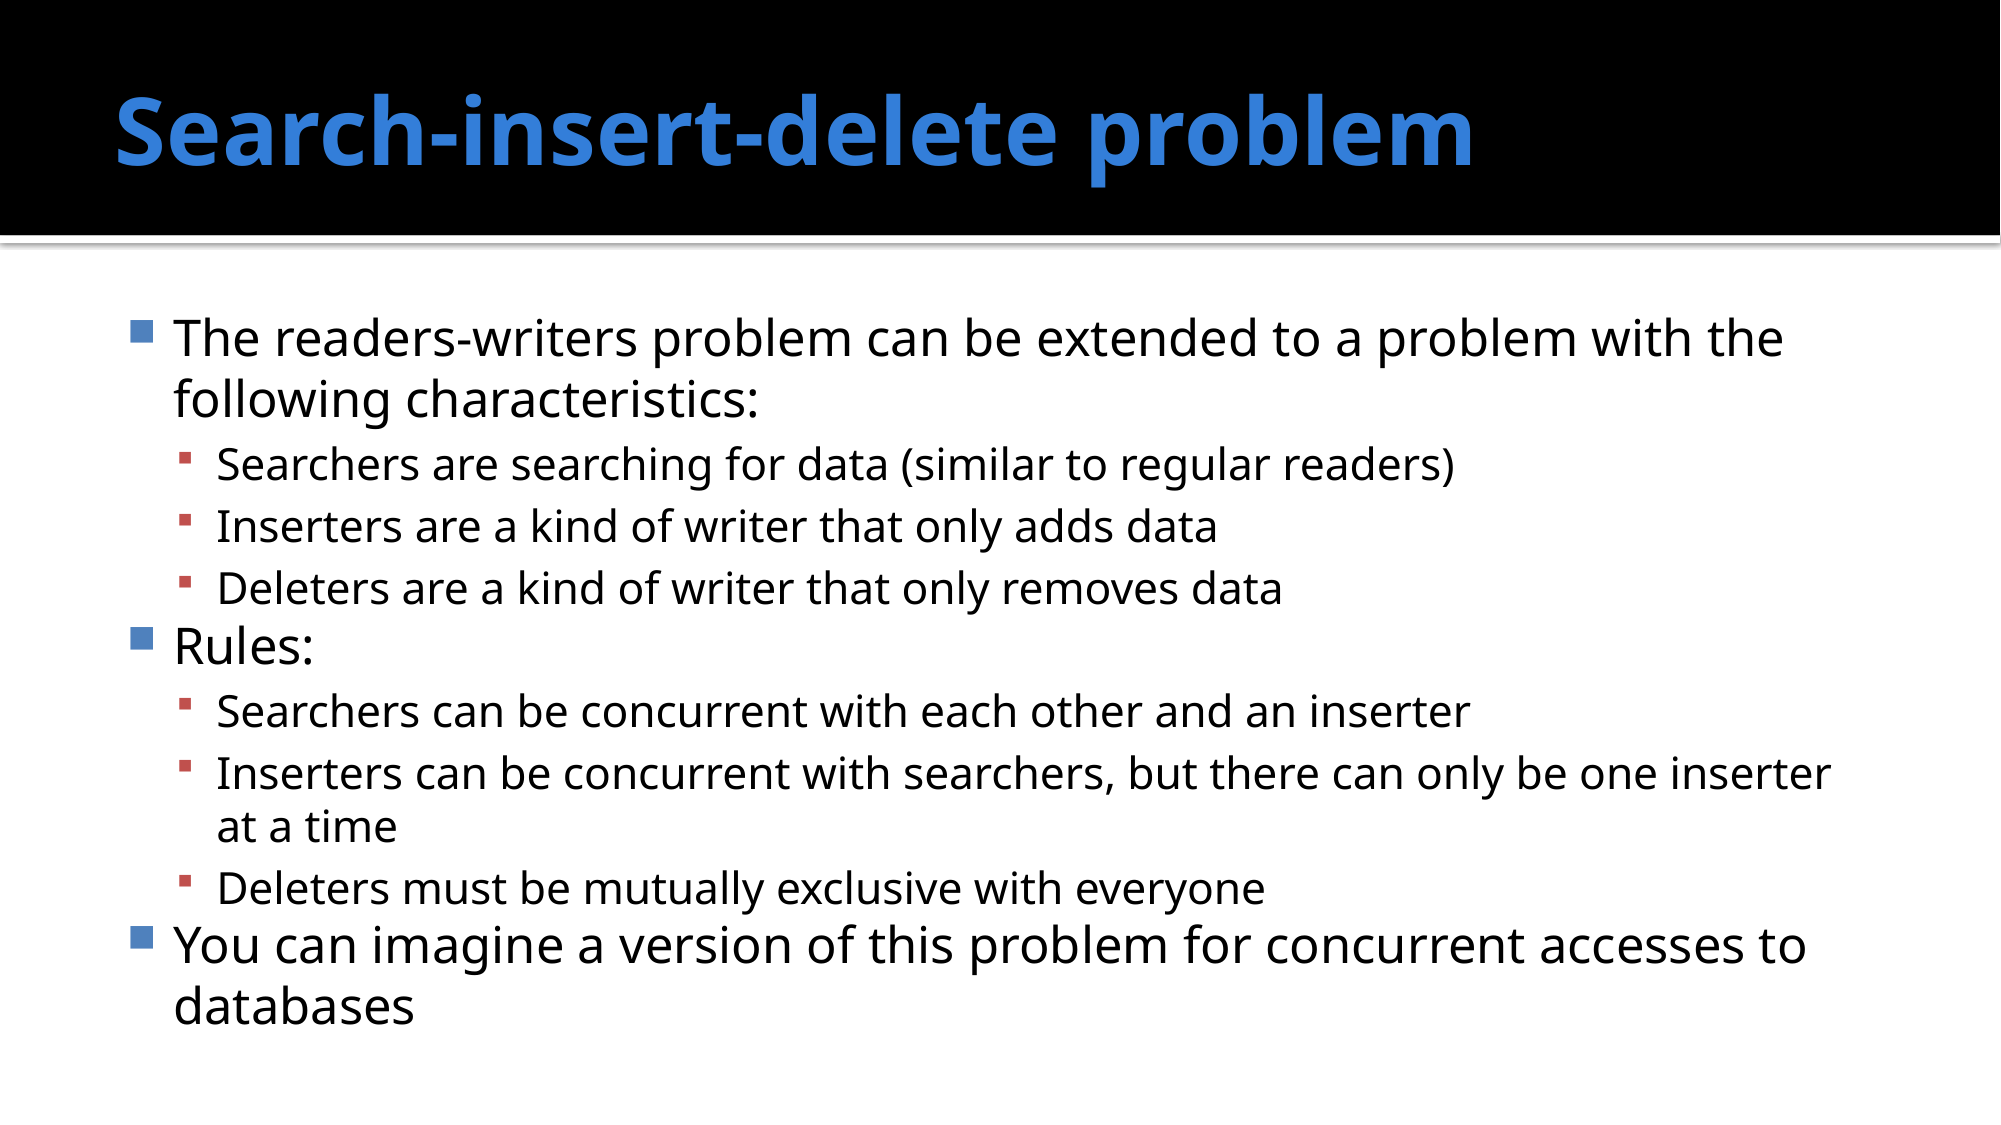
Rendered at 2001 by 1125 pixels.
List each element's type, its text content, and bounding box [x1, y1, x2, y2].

title Search-insert-delete problem [99, 25, 1900, 231]
list The readers-writers problem can be extended to a problem with the following characteristics: Searchers are searching for data (similar to regular readers) Inserters are a kind of writer that only adds data Deleters are a kind of writer that only removes data Rules: Searchers can be concurrent with each other and an inserter Inserters can be concurrent with searchers, but there can only be one inserter at a time Deleters must be mutually exclusive with everyone You can imagine a version of this problem for concurrent accesses to databases [99, 291, 1900, 1050]
